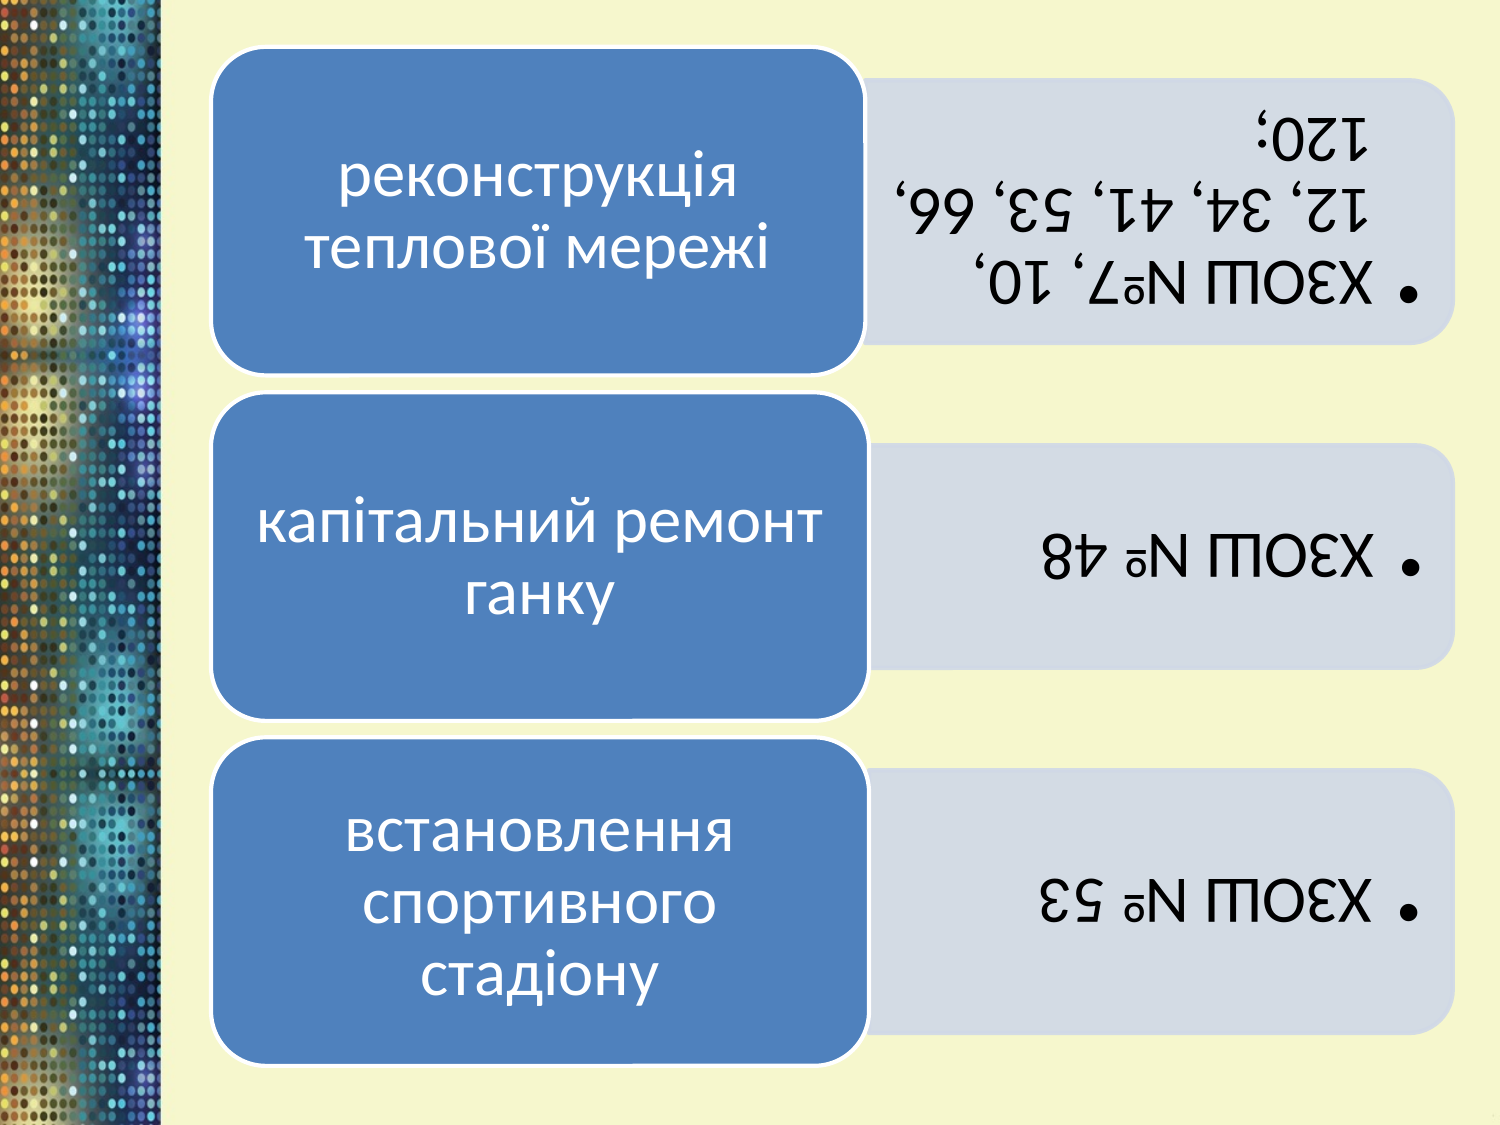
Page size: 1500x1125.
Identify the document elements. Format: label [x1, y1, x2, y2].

picture [0, 0, 1500, 1125]
text_box [210, 46, 1454, 1067]
